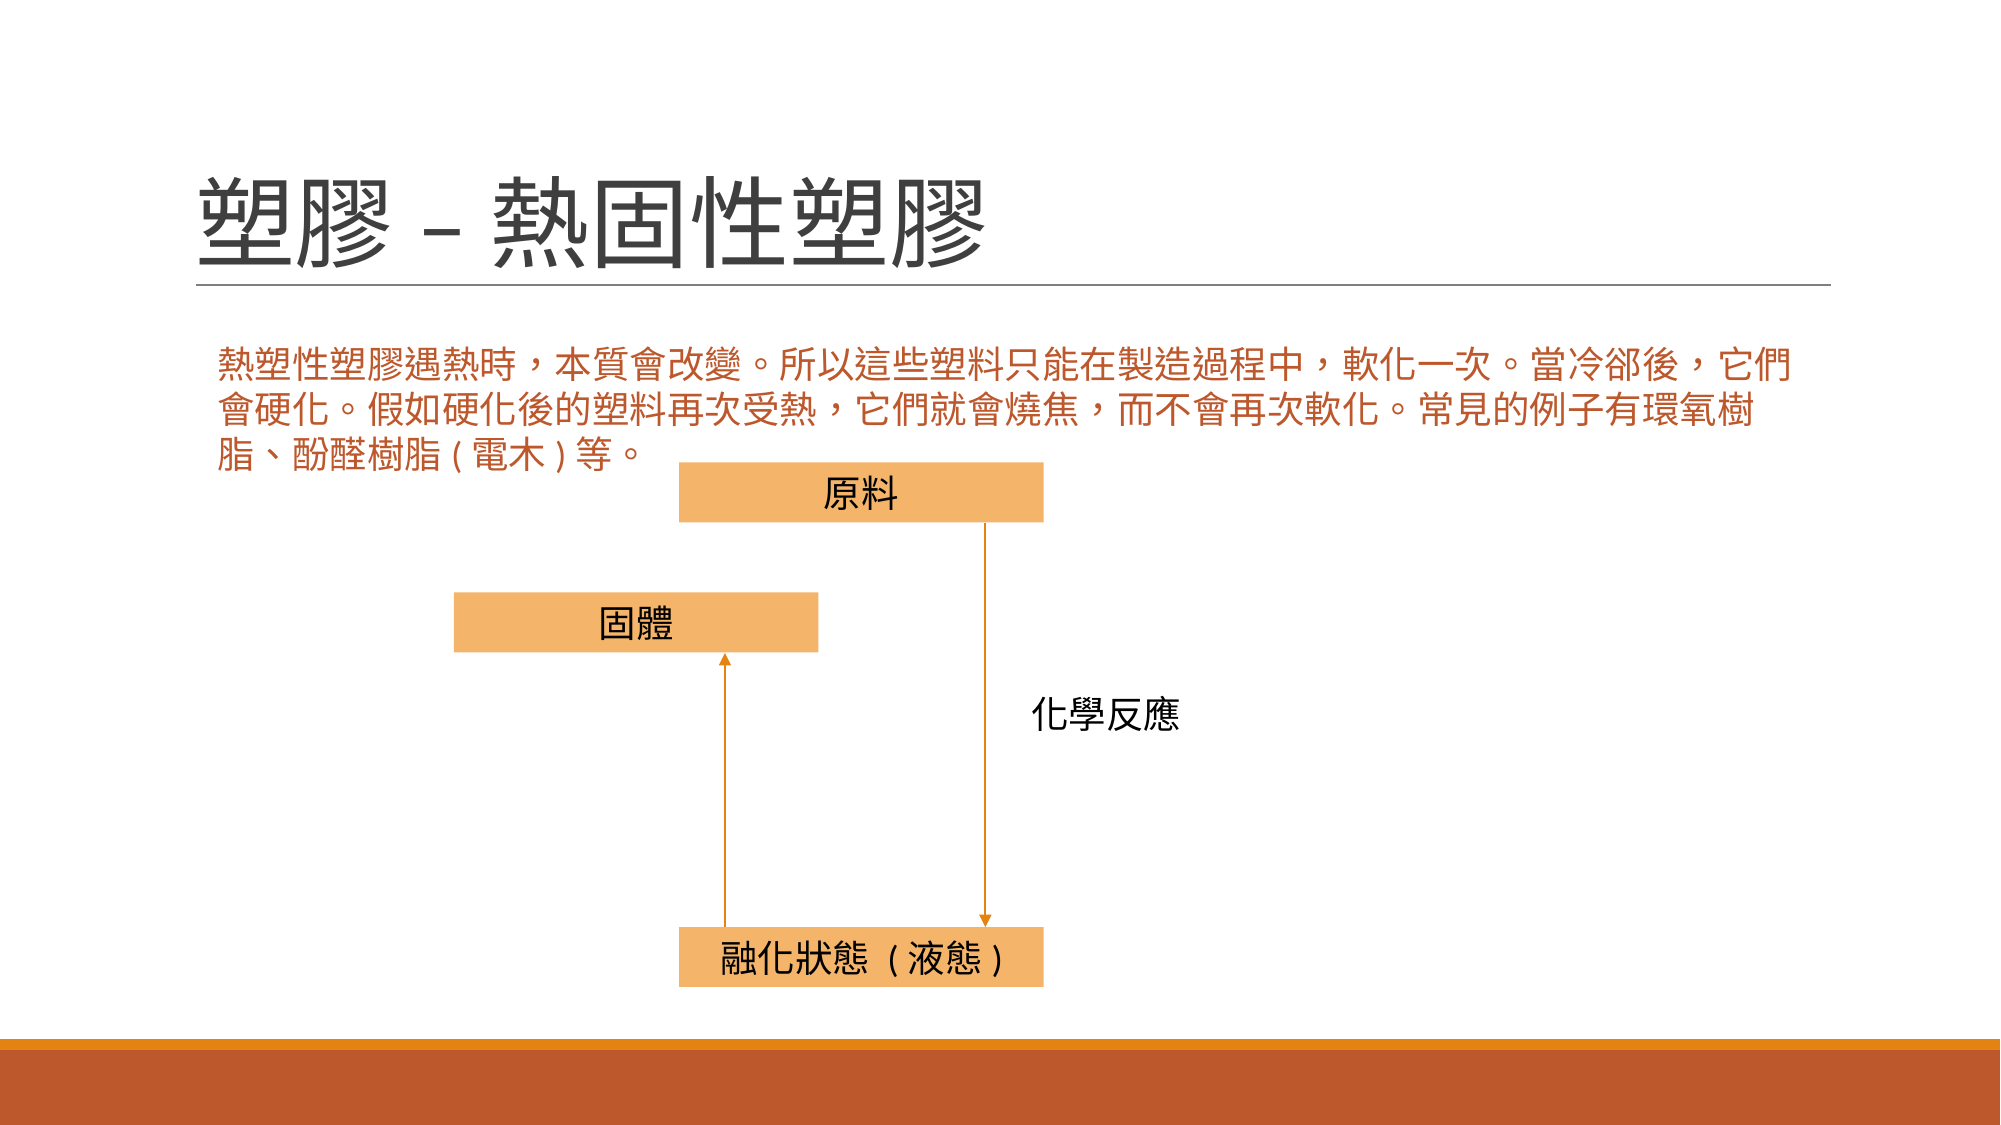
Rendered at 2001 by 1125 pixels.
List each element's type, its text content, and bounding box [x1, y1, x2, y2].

text_box 熱塑性塑膠遇熱時，本質會改變。所以這些塑料只能在製造過程中，軟化一次。當冷郤後，它們會硬化。假如硬化後的塑料再次受熱，它們就會燒焦，而不會再次軟化。常見的例子有環氧樹脂、酚醛樹脂(電木)等。 [202, 333, 1830, 484]
text_box 化學反應 [1015, 683, 1227, 744]
text_box 融化狀態 (液態) [679, 927, 1044, 987]
title 塑膠 – 熱固性塑膠 [180, 47, 1830, 285]
text_box 原料 [679, 462, 1044, 523]
text_box 固體 [453, 592, 819, 653]
